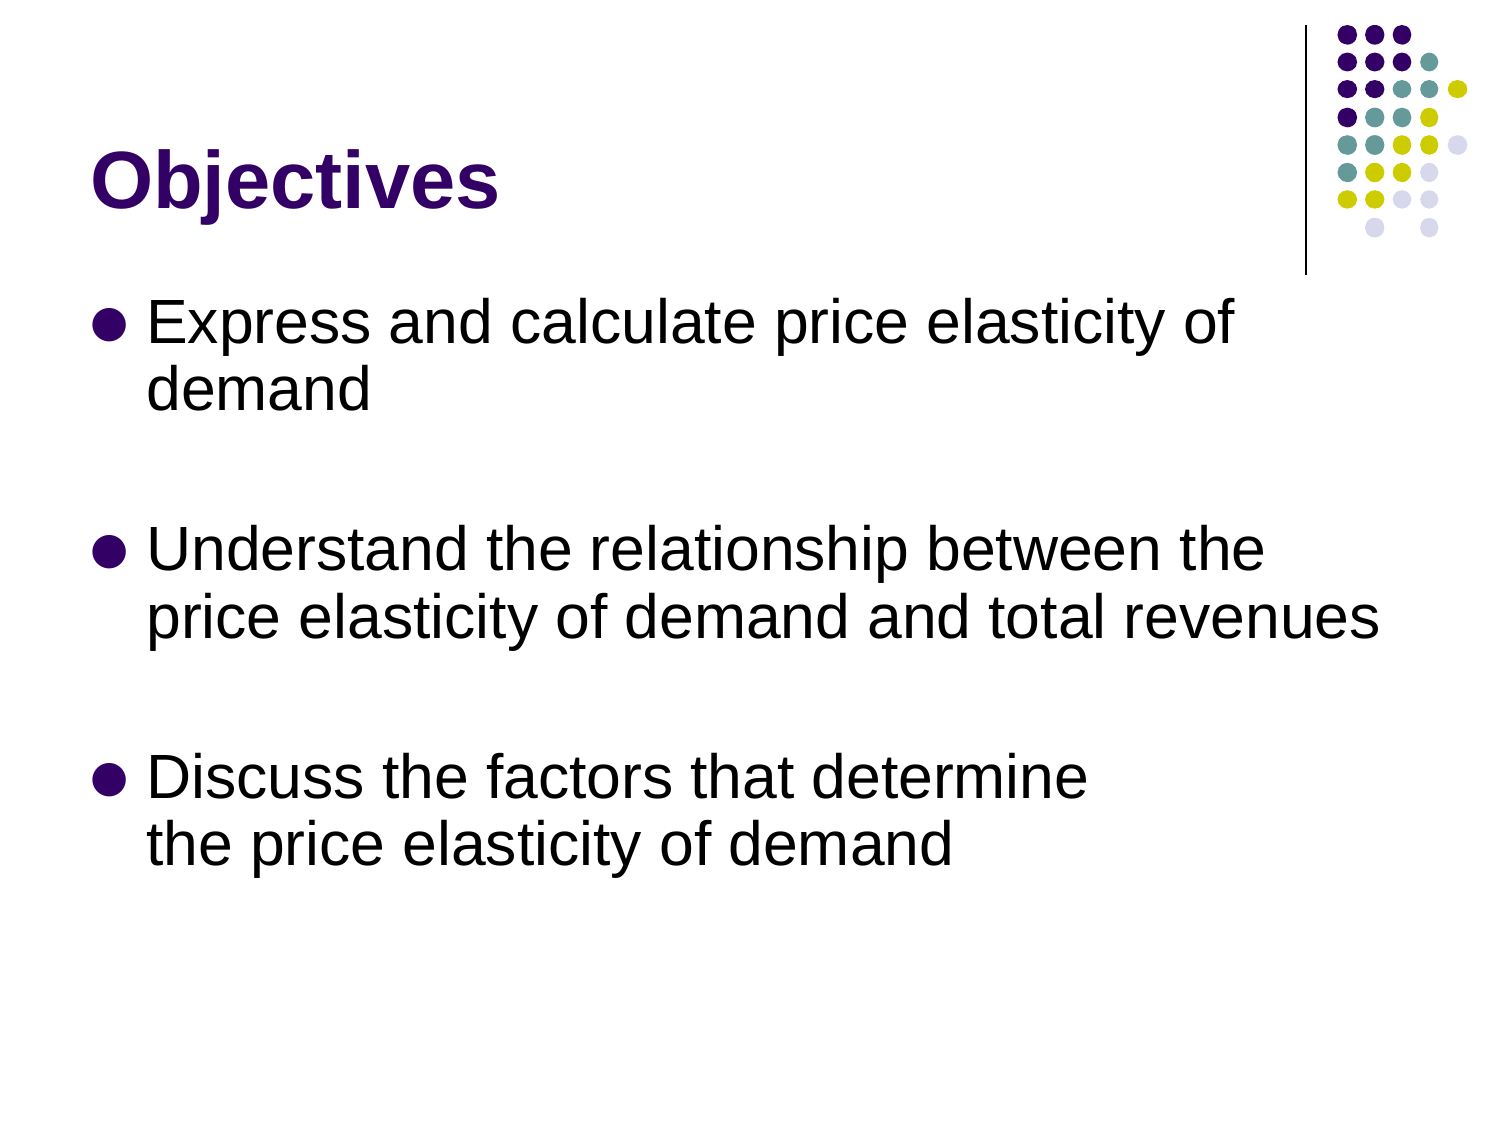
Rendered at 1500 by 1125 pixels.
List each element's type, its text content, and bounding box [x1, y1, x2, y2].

list Express and calculate price elasticity of demand Understand the relationship between the price elasticity of demand and total revenues Discuss the factors that determine the price elasticity of demand [75, 282, 1425, 1006]
title Objectives [75, 20, 1313, 233]
